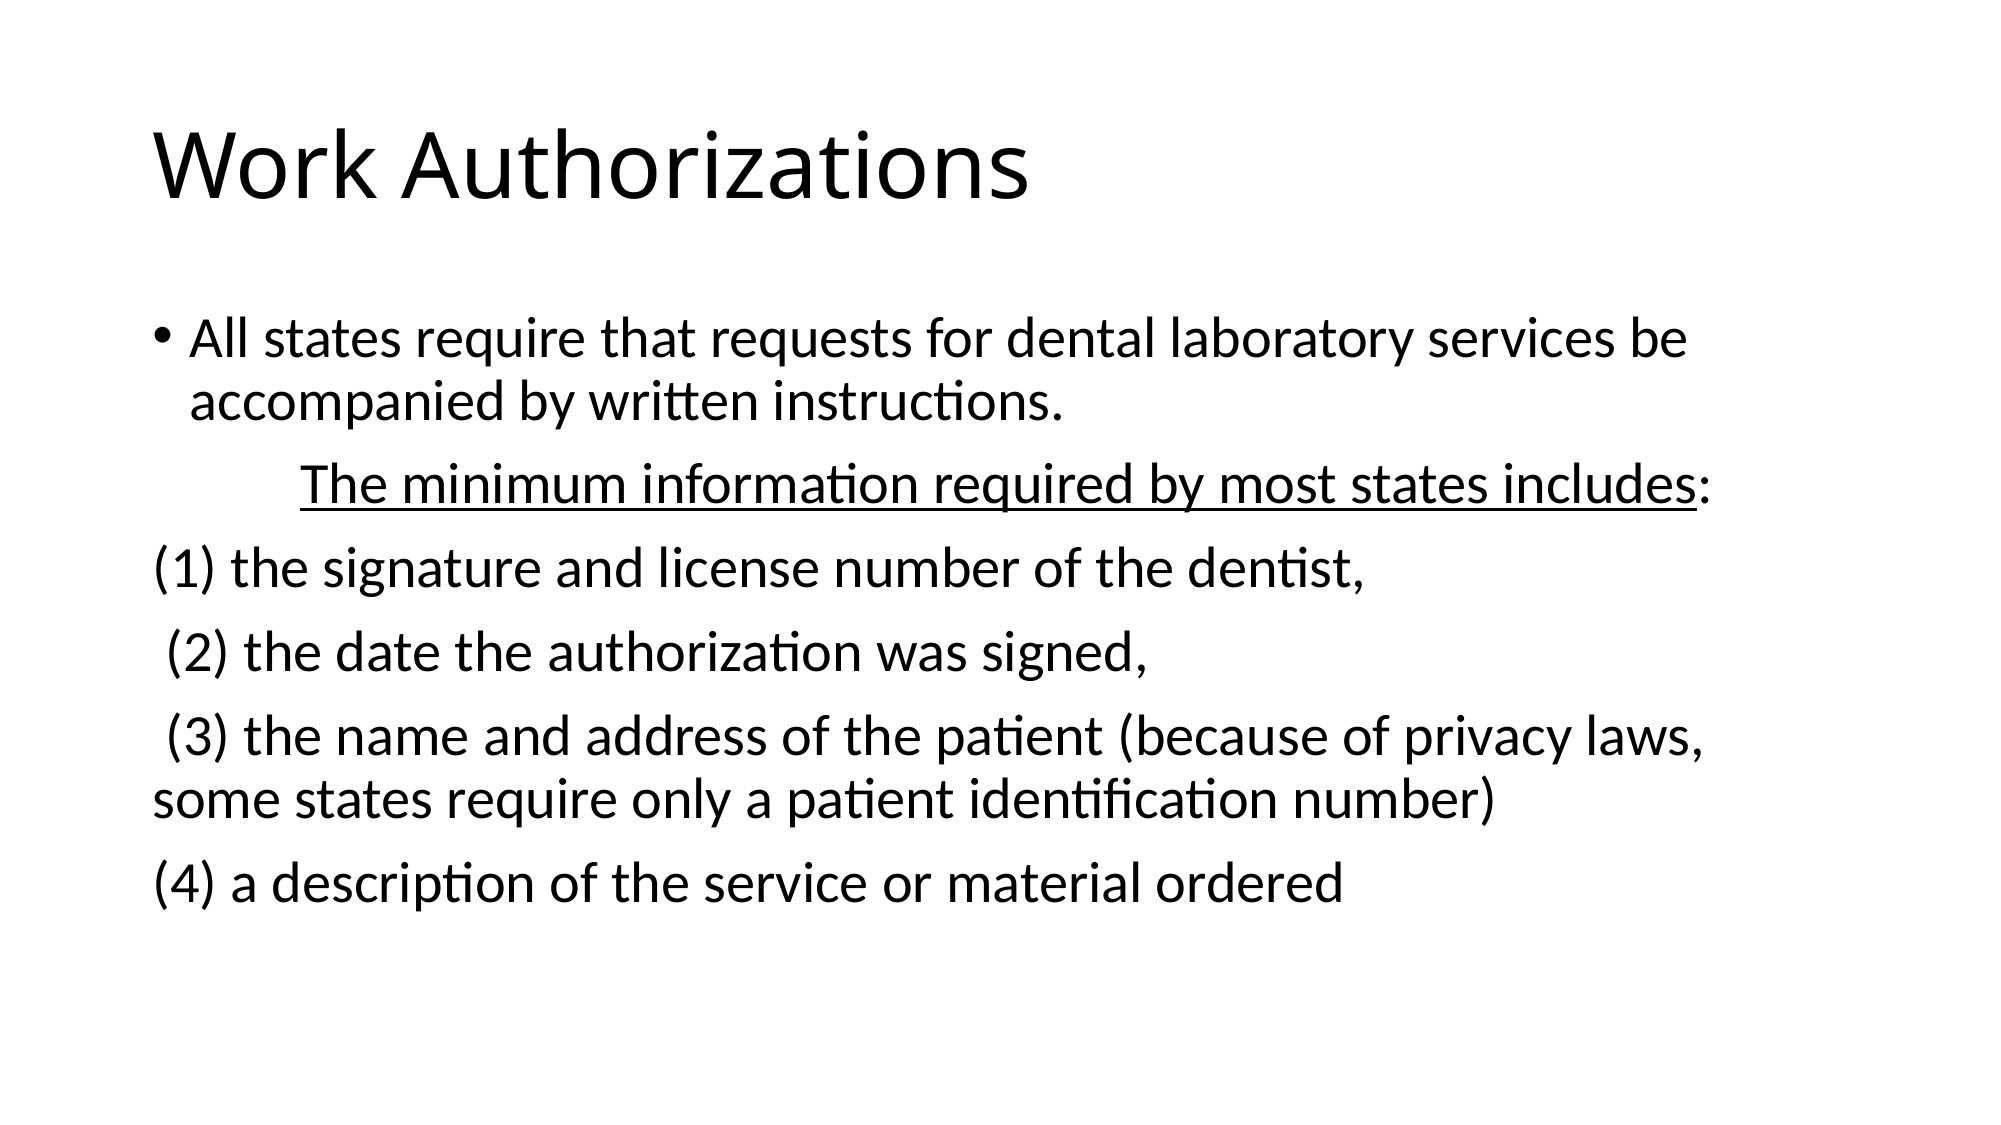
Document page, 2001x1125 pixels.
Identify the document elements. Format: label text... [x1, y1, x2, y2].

list All states require that requests for dental laboratory services be accompanied by written instructions. The minimum information required by most states includes: (1) the signature and license number of the dentist, (2) the date the authorization was signed, (3) the name and address of the patient (because of privacy laws, some states require only a patient identification number) (4) a description of the service or material ordered [137, 299, 1863, 1014]
title Work Authorizations [137, 59, 1863, 278]
